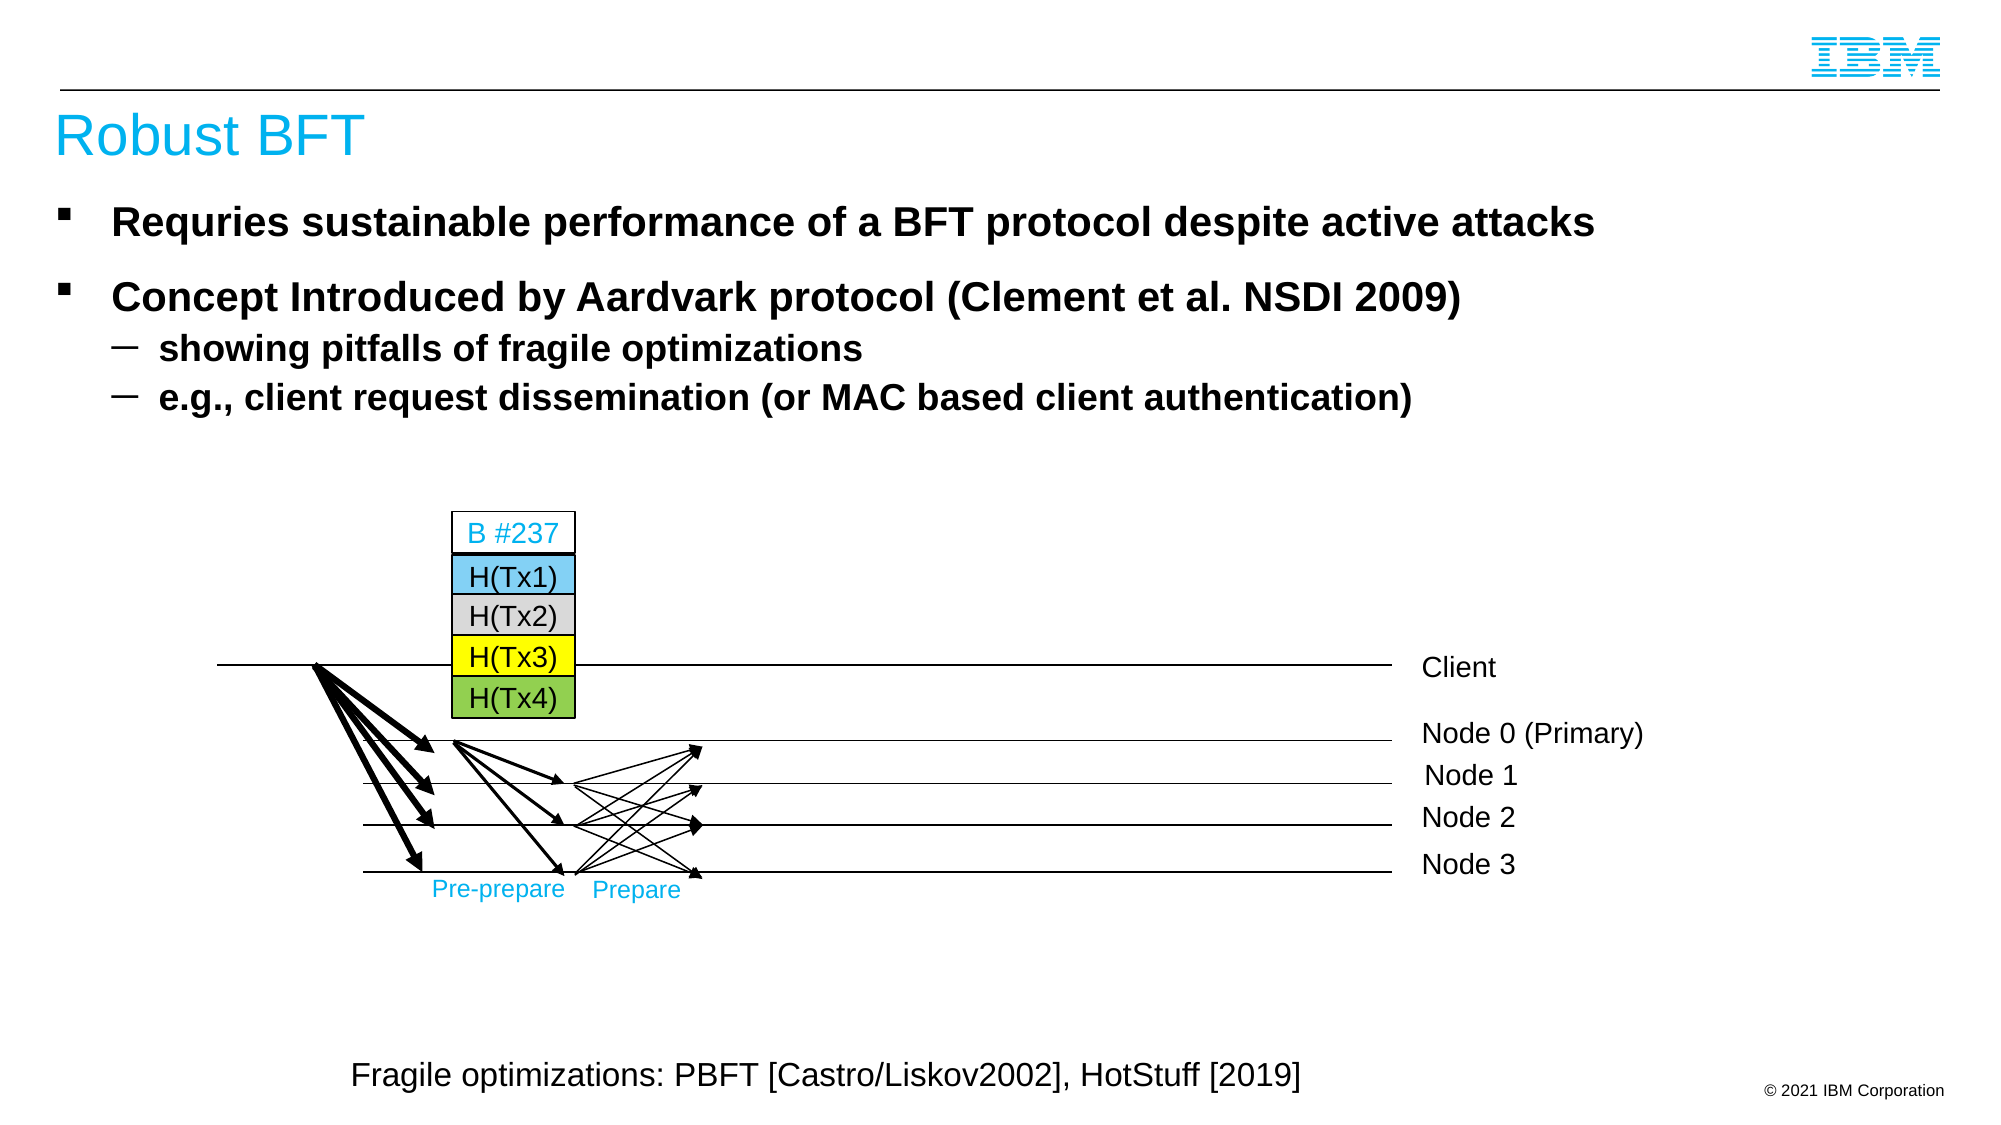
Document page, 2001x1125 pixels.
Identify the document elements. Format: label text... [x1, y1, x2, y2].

text_box Node 2 [1406, 795, 1656, 842]
text_box Client [1406, 645, 1701, 692]
list Requries sustainable performance of a BFT protocol despite active attacks Concept Introduced by Aardvark protocol (Clement et al. NSDI 2009) showing pitfalls of fragile optimizations e.g., client request dissemination (or MAC based client authentication) [39, 186, 1940, 1043]
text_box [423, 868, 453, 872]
text_box Node 1 [1409, 753, 1659, 800]
text_box B #237 #237 [452, 511, 575, 554]
text_box H(Tx4) [452, 676, 575, 718]
text_box Node 3 [1406, 842, 1656, 889]
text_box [574, 874, 703, 880]
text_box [453, 742, 565, 877]
text_box H(Tx3) [452, 666, 575, 676]
text_box Node 0 (Primary) [1406, 710, 1701, 757]
text_box H(Tx3) [452, 635, 575, 665]
picture [1811, 37, 1940, 77]
title Robust BFT [39, 97, 1940, 186]
text_box Fragile optimizations: PBFT [Castro/Liskov2002], HotStuff [2019] [335, 1050, 1319, 1102]
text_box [574, 825, 703, 874]
text_box Prepare [577, 880, 697, 912]
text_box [574, 786, 703, 825]
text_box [314, 664, 435, 829]
text_box Pre-prepare [417, 873, 577, 910]
text_box H(Tx2) [452, 593, 575, 635]
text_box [574, 746, 703, 784]
text_box H(Tx1) [452, 555, 575, 593]
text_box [314, 829, 423, 873]
